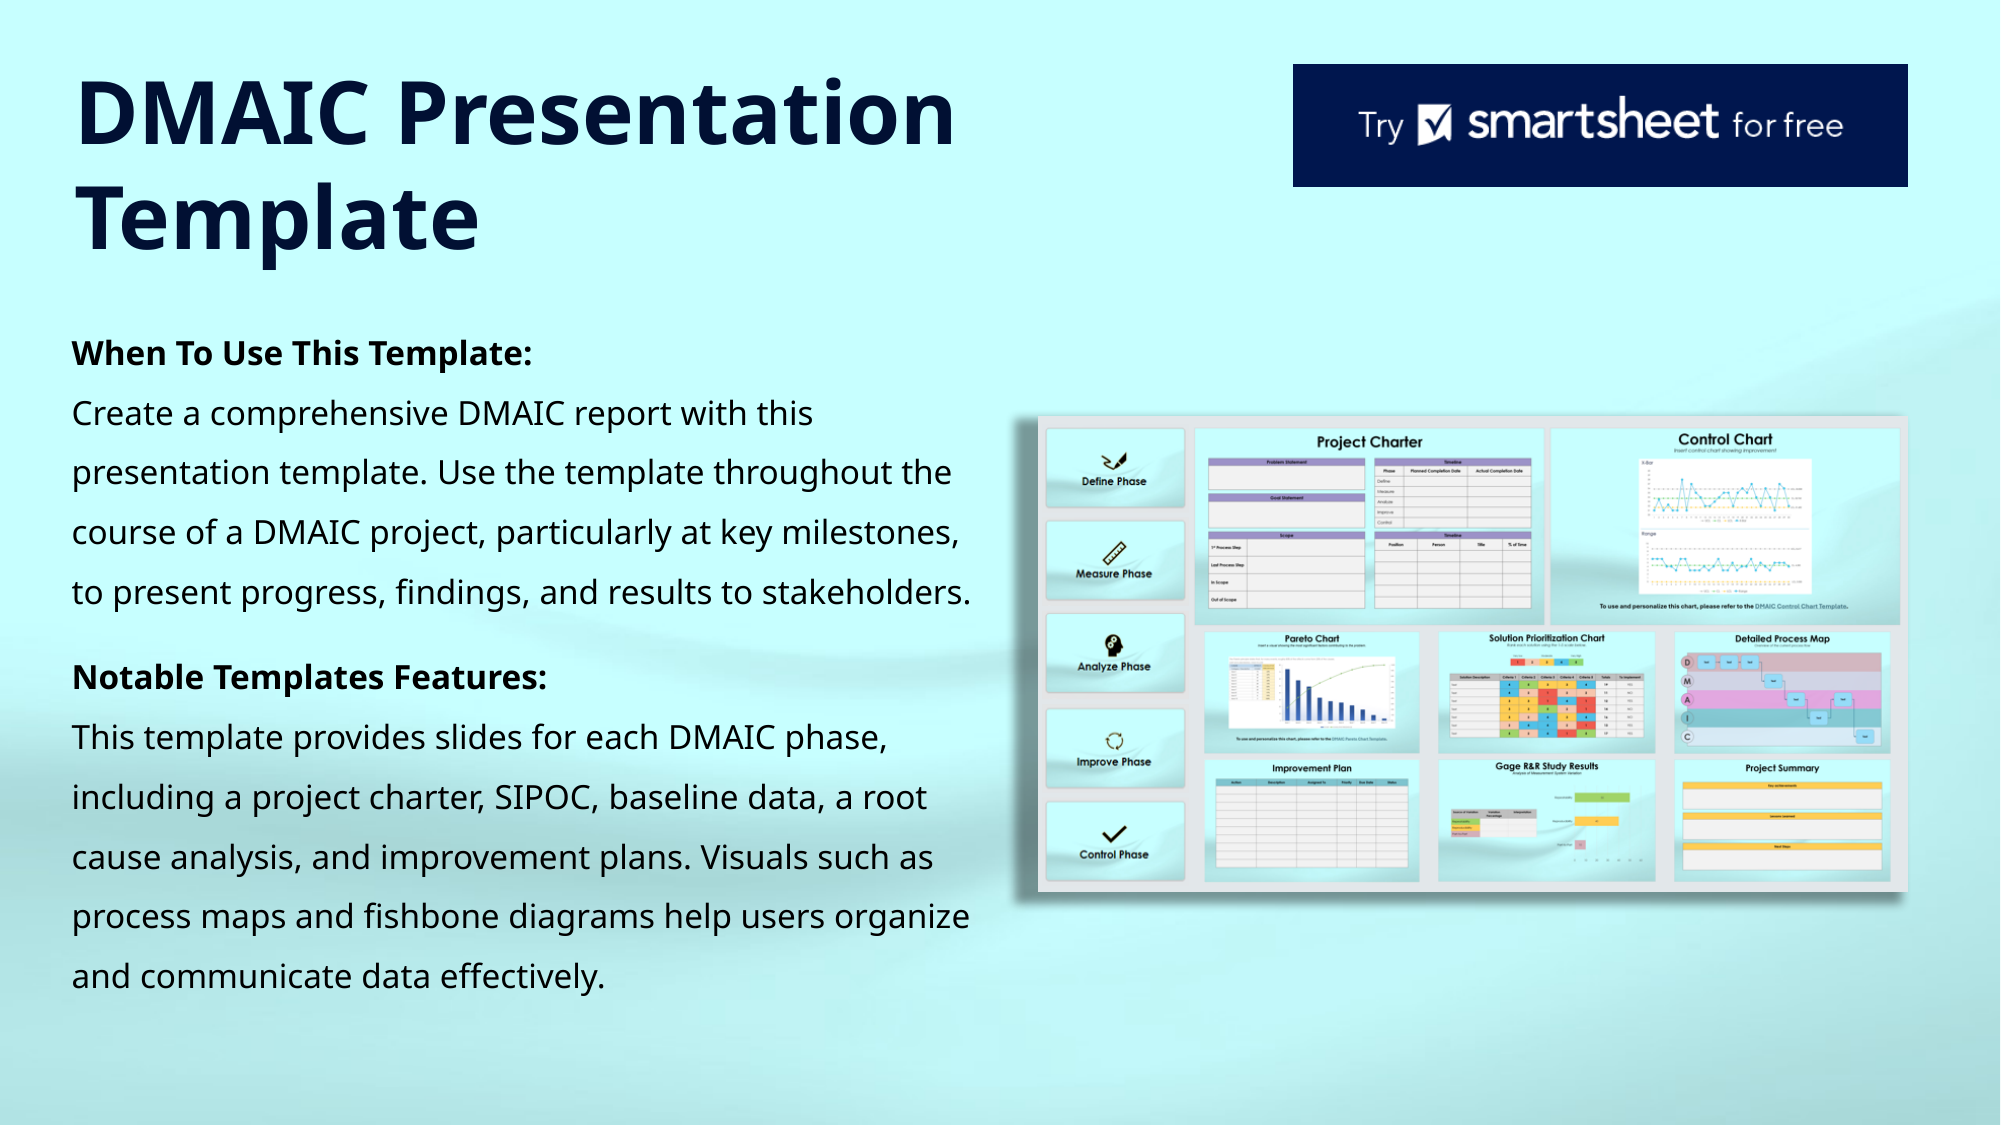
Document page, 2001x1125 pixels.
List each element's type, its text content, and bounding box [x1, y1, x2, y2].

text_box When To Use This Template: Create a comprehensive DMAIC report with this presentation template. Use the template throughout the course of a DMAIC project, particularly at key milestones, to present progress, findings, and results to stakeholders. Notable Templates Features: This template provides slides for each DMAIC phase, including a project charter, SIPOC, baseline data, a root cause analysis, and improvement plans. Visuals such as process maps and fishbone diagrams help users organize and communicate data effectively. [56, 304, 1000, 1003]
picture [0, 0, 2001, 1125]
text_box DMAIC Presentation Template [59, 42, 1042, 283]
